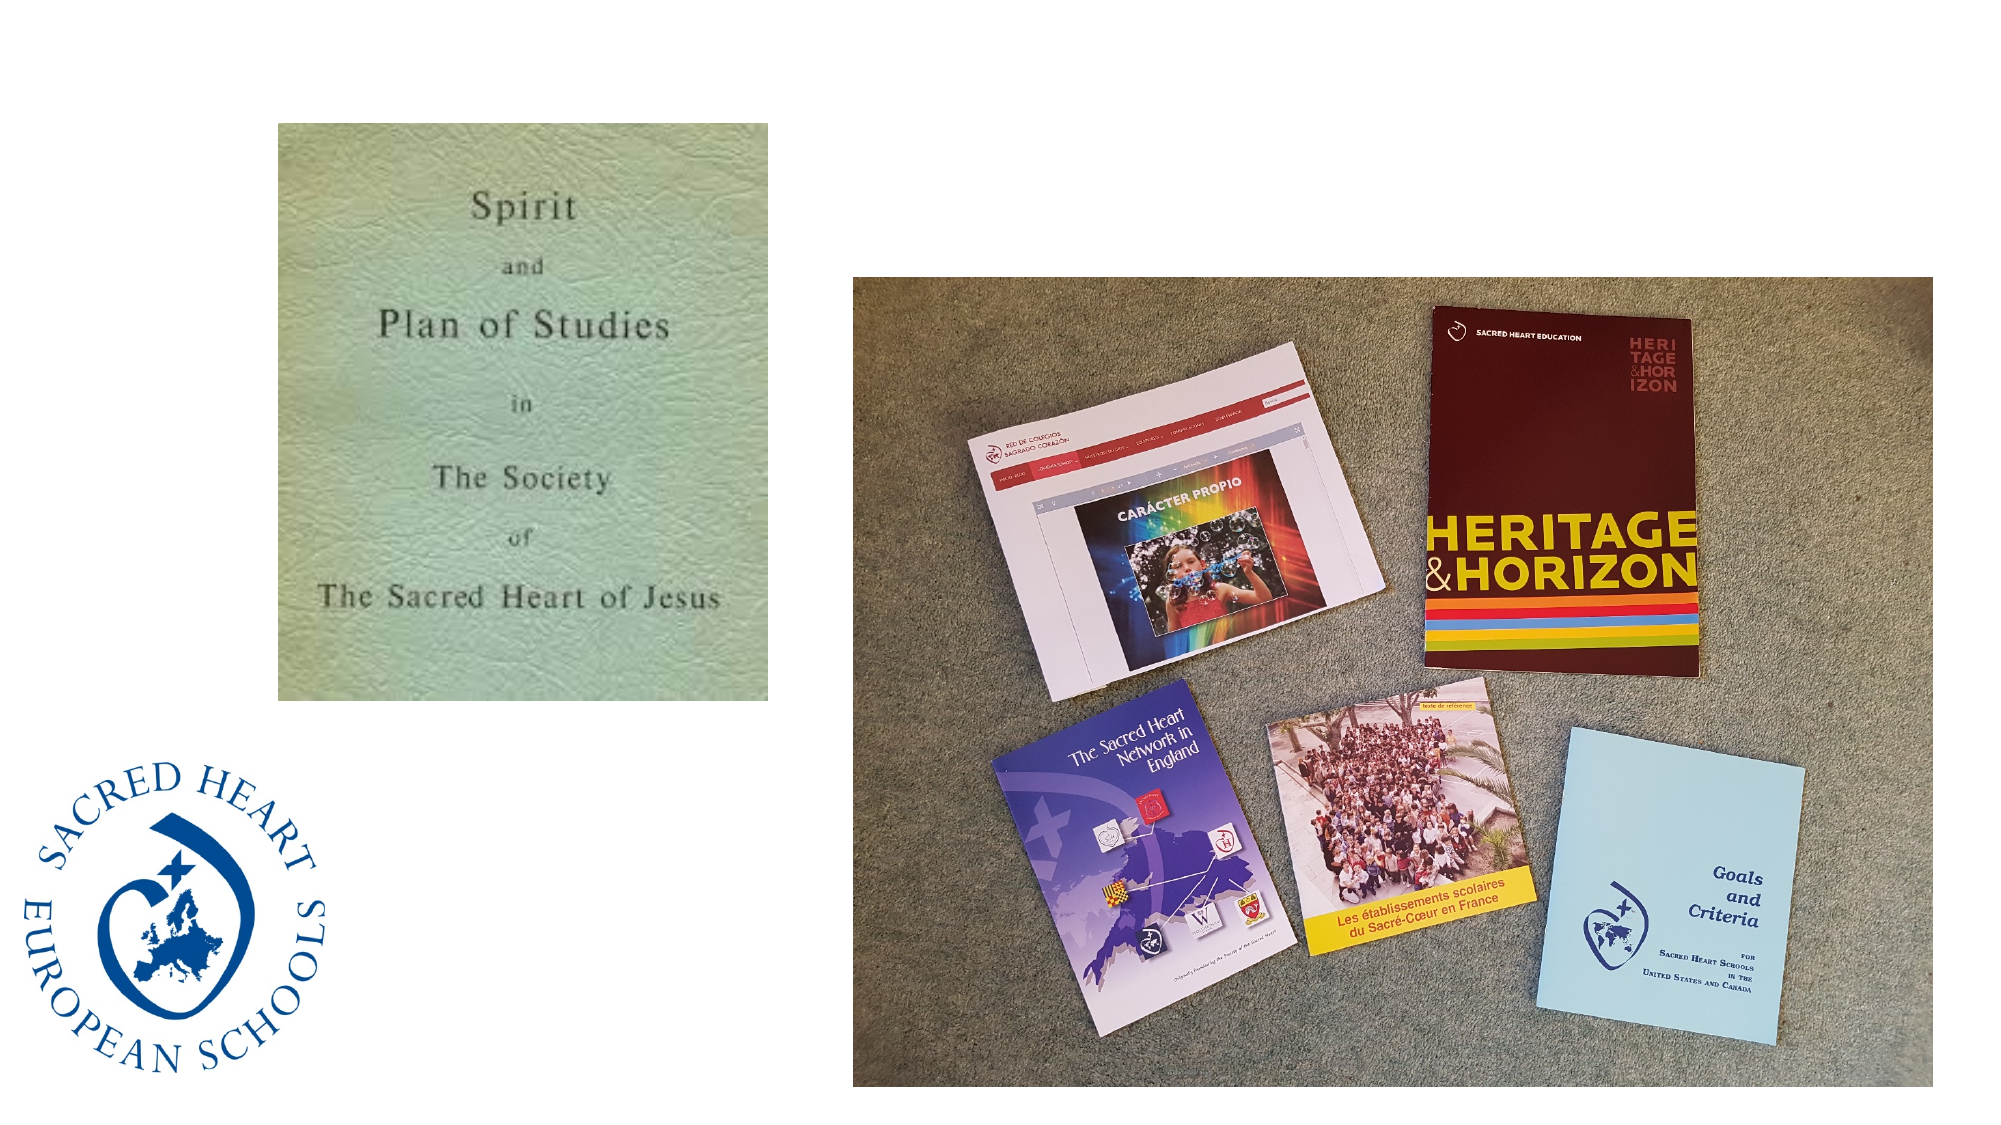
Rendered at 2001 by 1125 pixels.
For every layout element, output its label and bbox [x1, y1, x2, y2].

picture [24, 762, 325, 1073]
picture [278, 123, 768, 701]
picture [853, 277, 1933, 1087]
